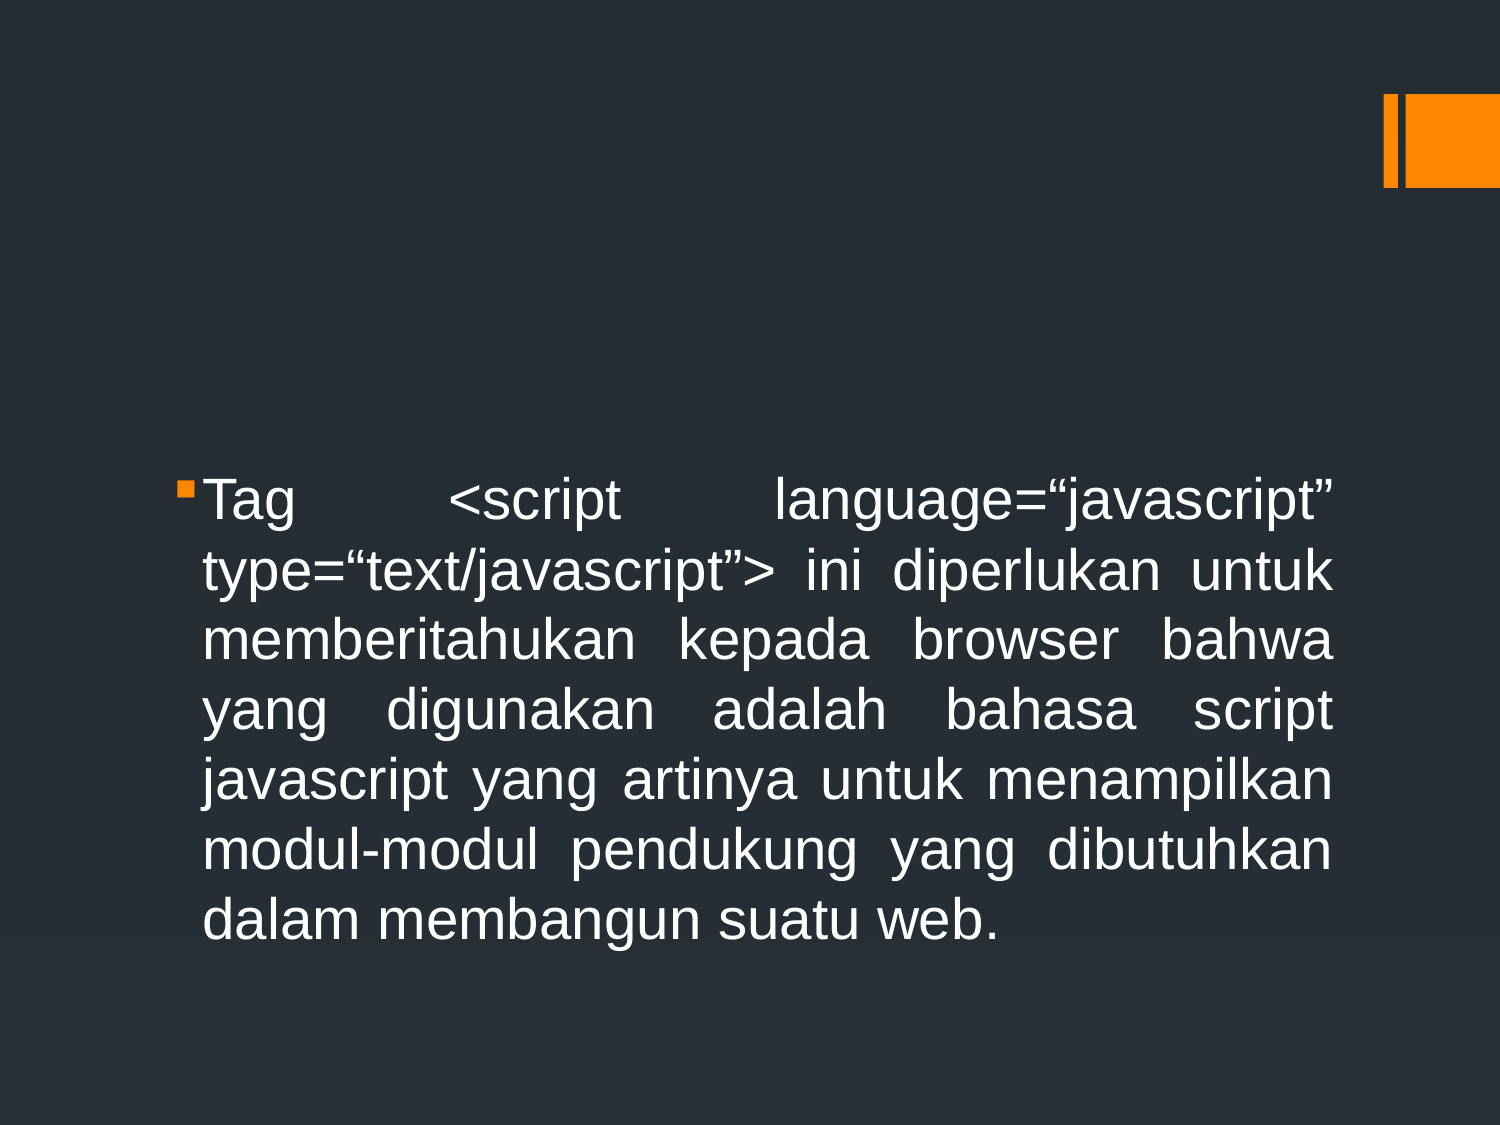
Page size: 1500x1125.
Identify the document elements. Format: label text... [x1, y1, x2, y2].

list Tag <script language=“javascript” type=“text/javascript”> ini diperlukan untuk memberitahukan kepada browser bahwa yang digunakan adalah bahasa script javascript yang artinya untuk menampilkan modul-modul pendukung yang dibutuhkan dalam membangun suatu web. [150, 454, 1350, 1035]
